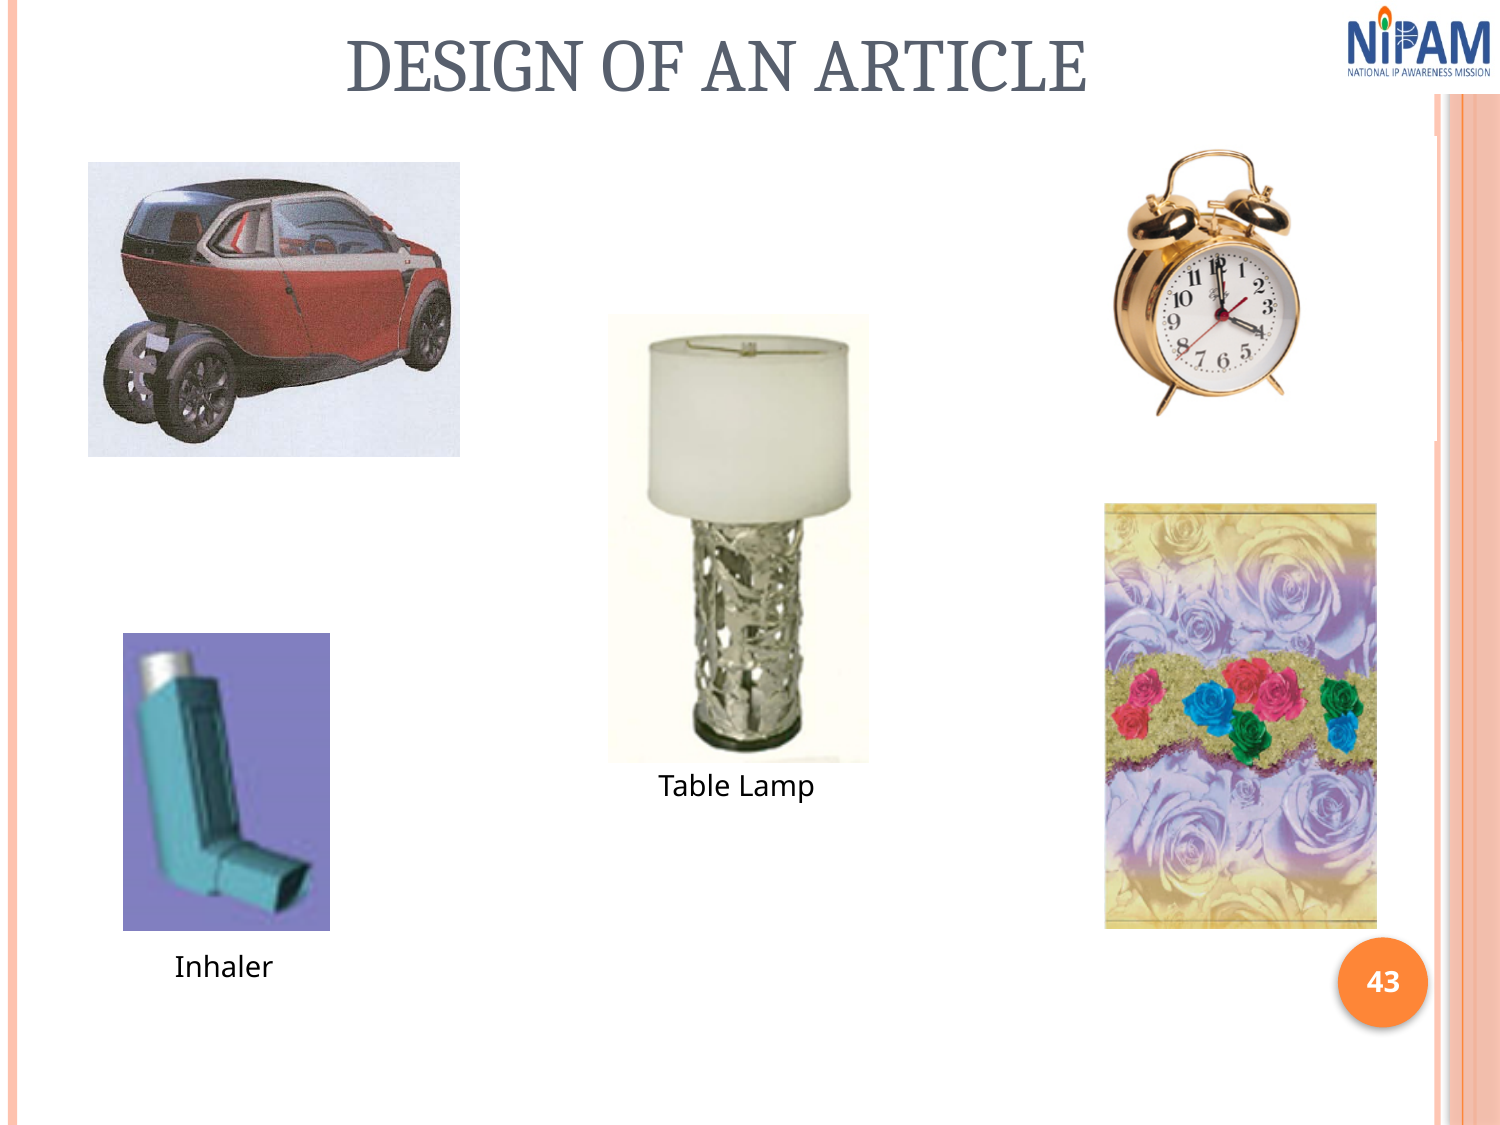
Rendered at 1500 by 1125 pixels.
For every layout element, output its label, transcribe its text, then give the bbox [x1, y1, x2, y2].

picture [1342, 0, 1500, 94]
picture [123, 632, 330, 931]
slide_number 43 [1333, 940, 1434, 1027]
title Design of an article [75, 45, 1360, 114]
picture [607, 313, 869, 763]
picture [1103, 503, 1378, 930]
picture [985, 136, 1437, 441]
picture [87, 161, 461, 457]
text_box Table Lamp [643, 760, 892, 810]
text_box Inhaler [100, 940, 349, 991]
